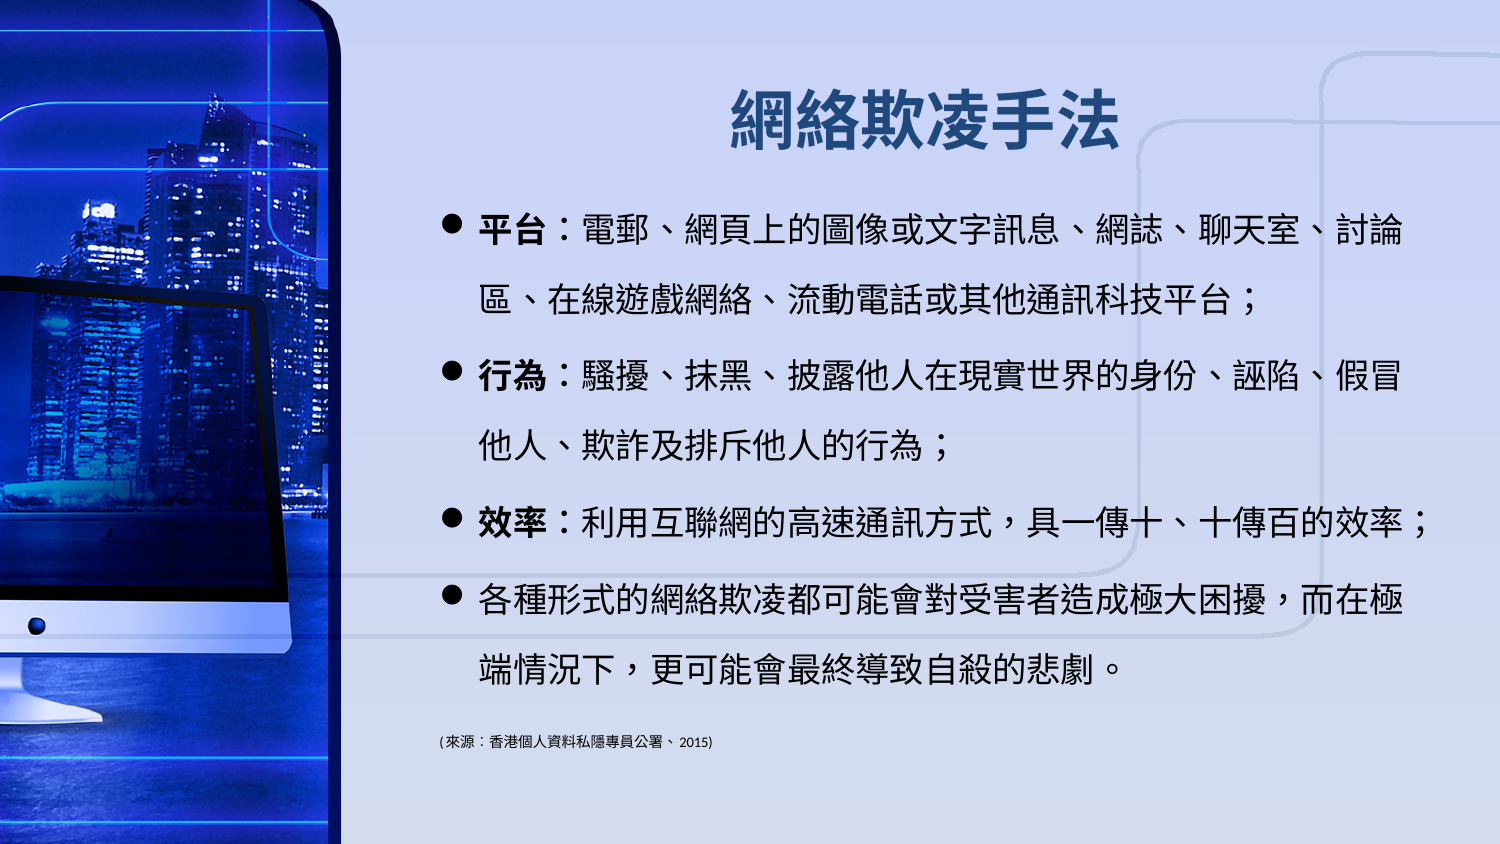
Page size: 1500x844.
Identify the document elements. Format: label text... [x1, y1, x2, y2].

picture [0, 0, 1500, 844]
title 網絡欺凌手法 [425, 71, 1427, 166]
list 平台︰電郵、網頁上的圖像或文字訊息、網誌、聊天室、討論區、在線遊戲網絡、流動電話或其他通訊科技平台； 行為︰騷擾、抹黑、披露他人在現實世界的身份、誣陷、假冒他人、欺詐及排斥他人的行為； 效率︰利用互聯網的高速通訊方式，具一傳十、十傳百的效率； 各種形式的網絡欺凌都可能會對受害者造成極大困擾，而在極端情況下，更可能會最終導致自殺的悲劇。 (來源︰香港個人資料私隱專員公署、2015) [424, 171, 1426, 819]
